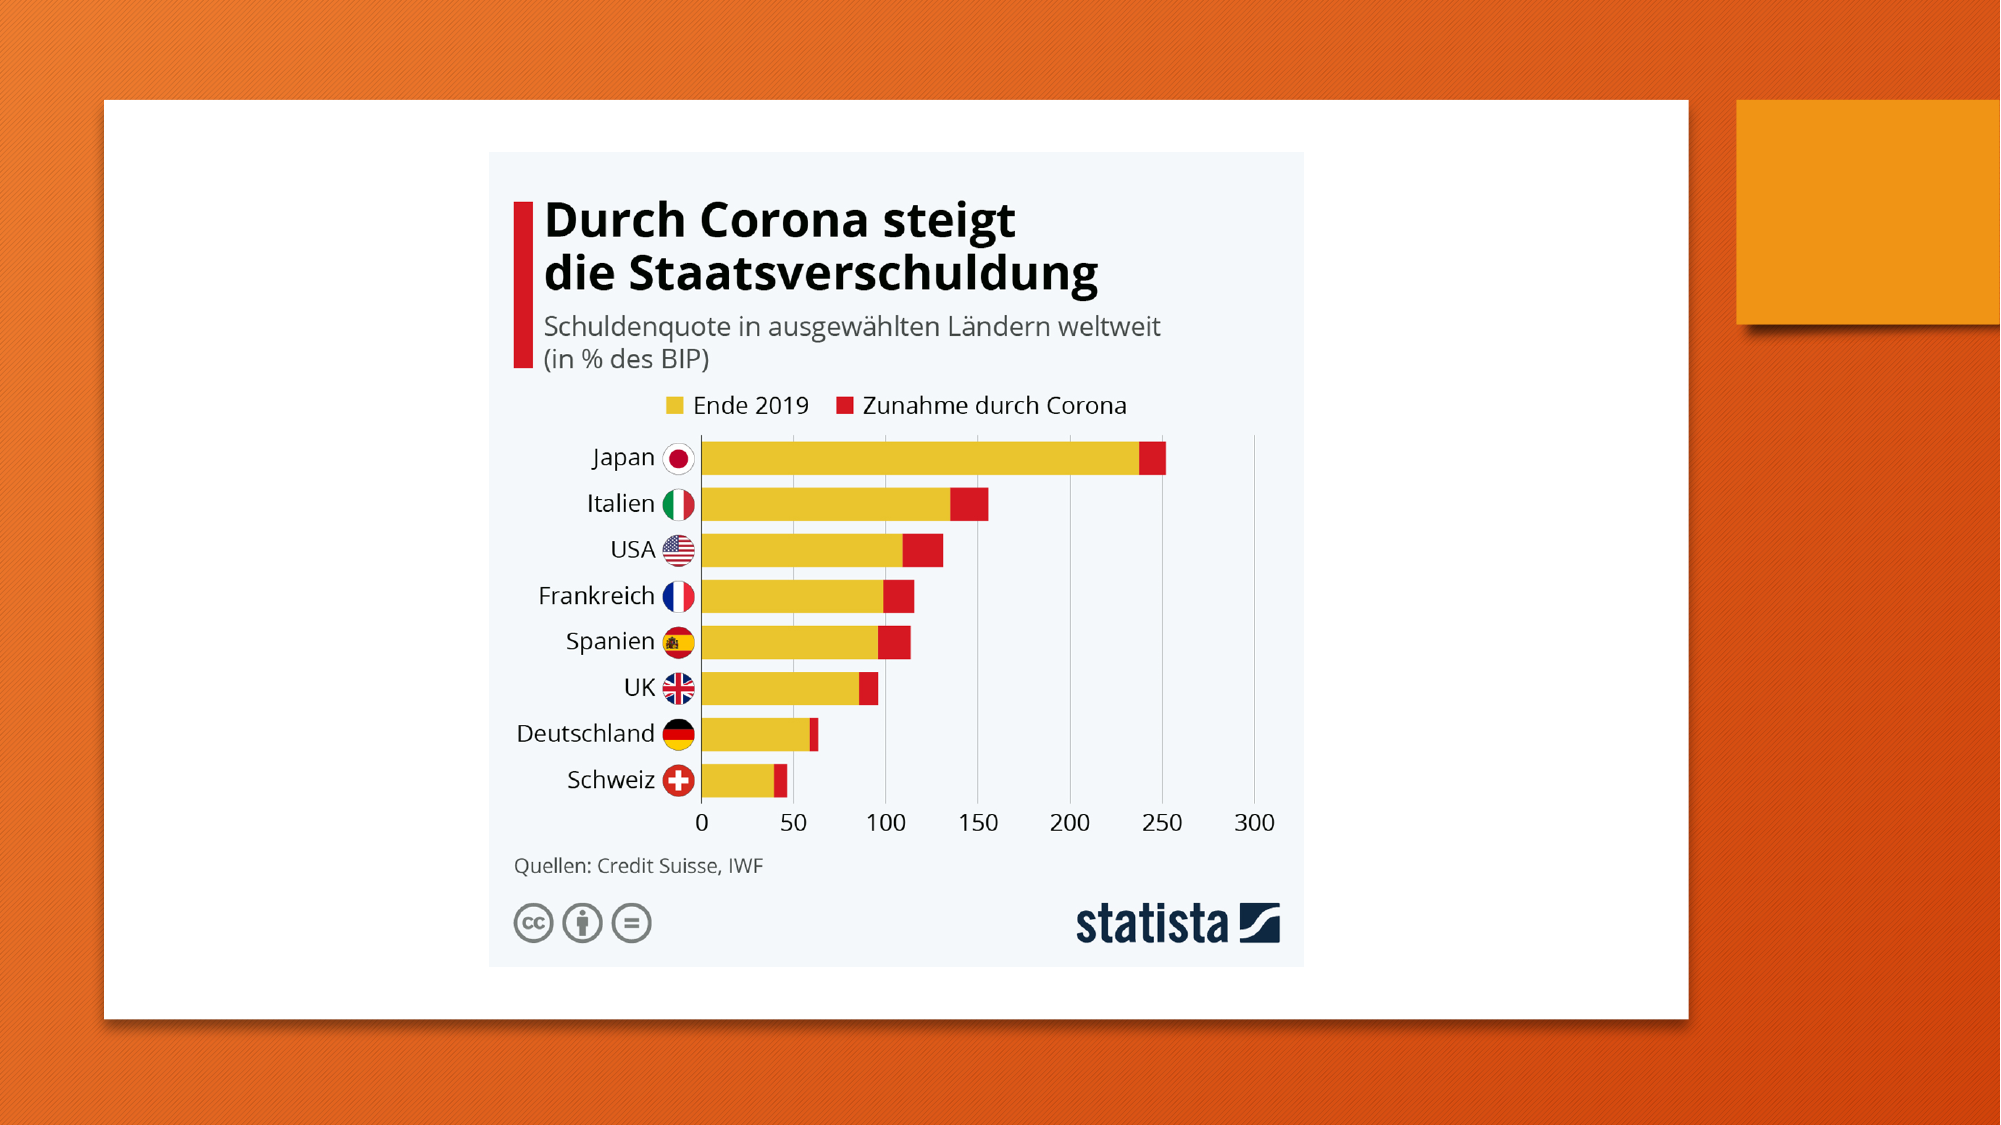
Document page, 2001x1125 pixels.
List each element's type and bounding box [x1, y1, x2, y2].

text_box [103, 99, 1690, 1020]
picture [1736, 323, 2000, 348]
text_box [1735, 99, 2000, 325]
picture [489, 152, 1304, 967]
